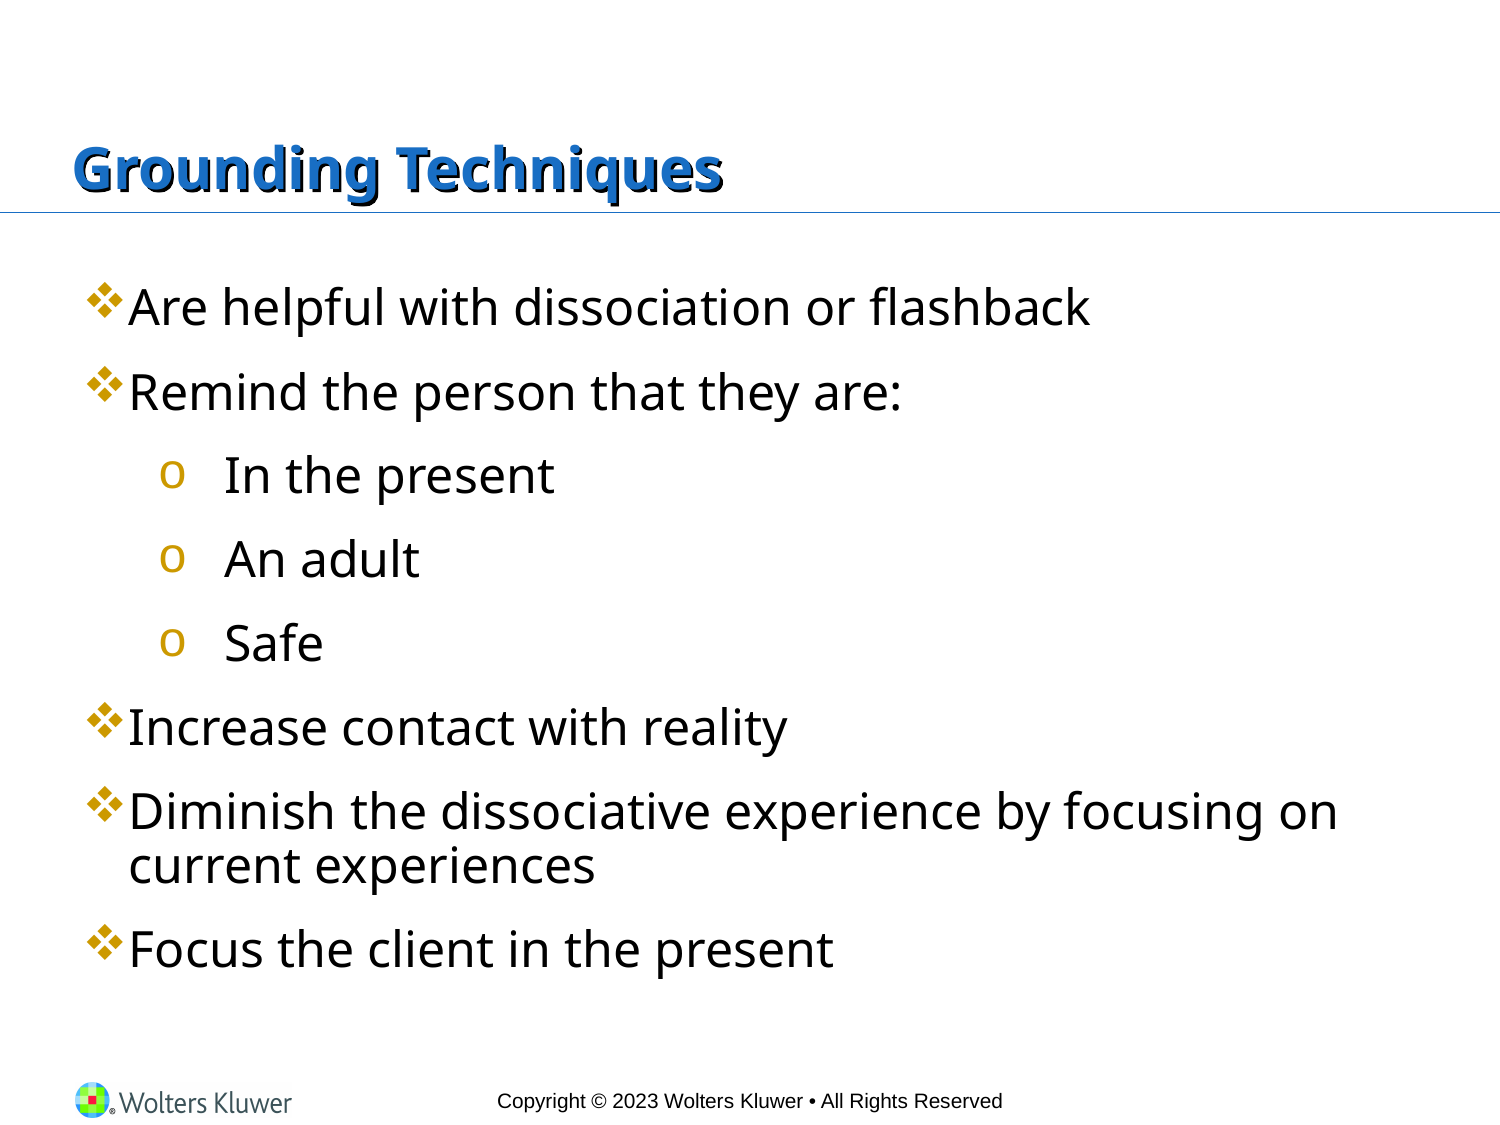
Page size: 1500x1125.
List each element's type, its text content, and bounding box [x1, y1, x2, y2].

picture [75, 1082, 292, 1118]
list Are helpful with dissociation or flashback Remind the person that they are: In the present An adult Safe Increase contact with reality Diminish the dissociative experience by focusing on current experiences Focus the client in the present [67, 275, 1481, 880]
title Grounding Techniques [71, 138, 1470, 203]
